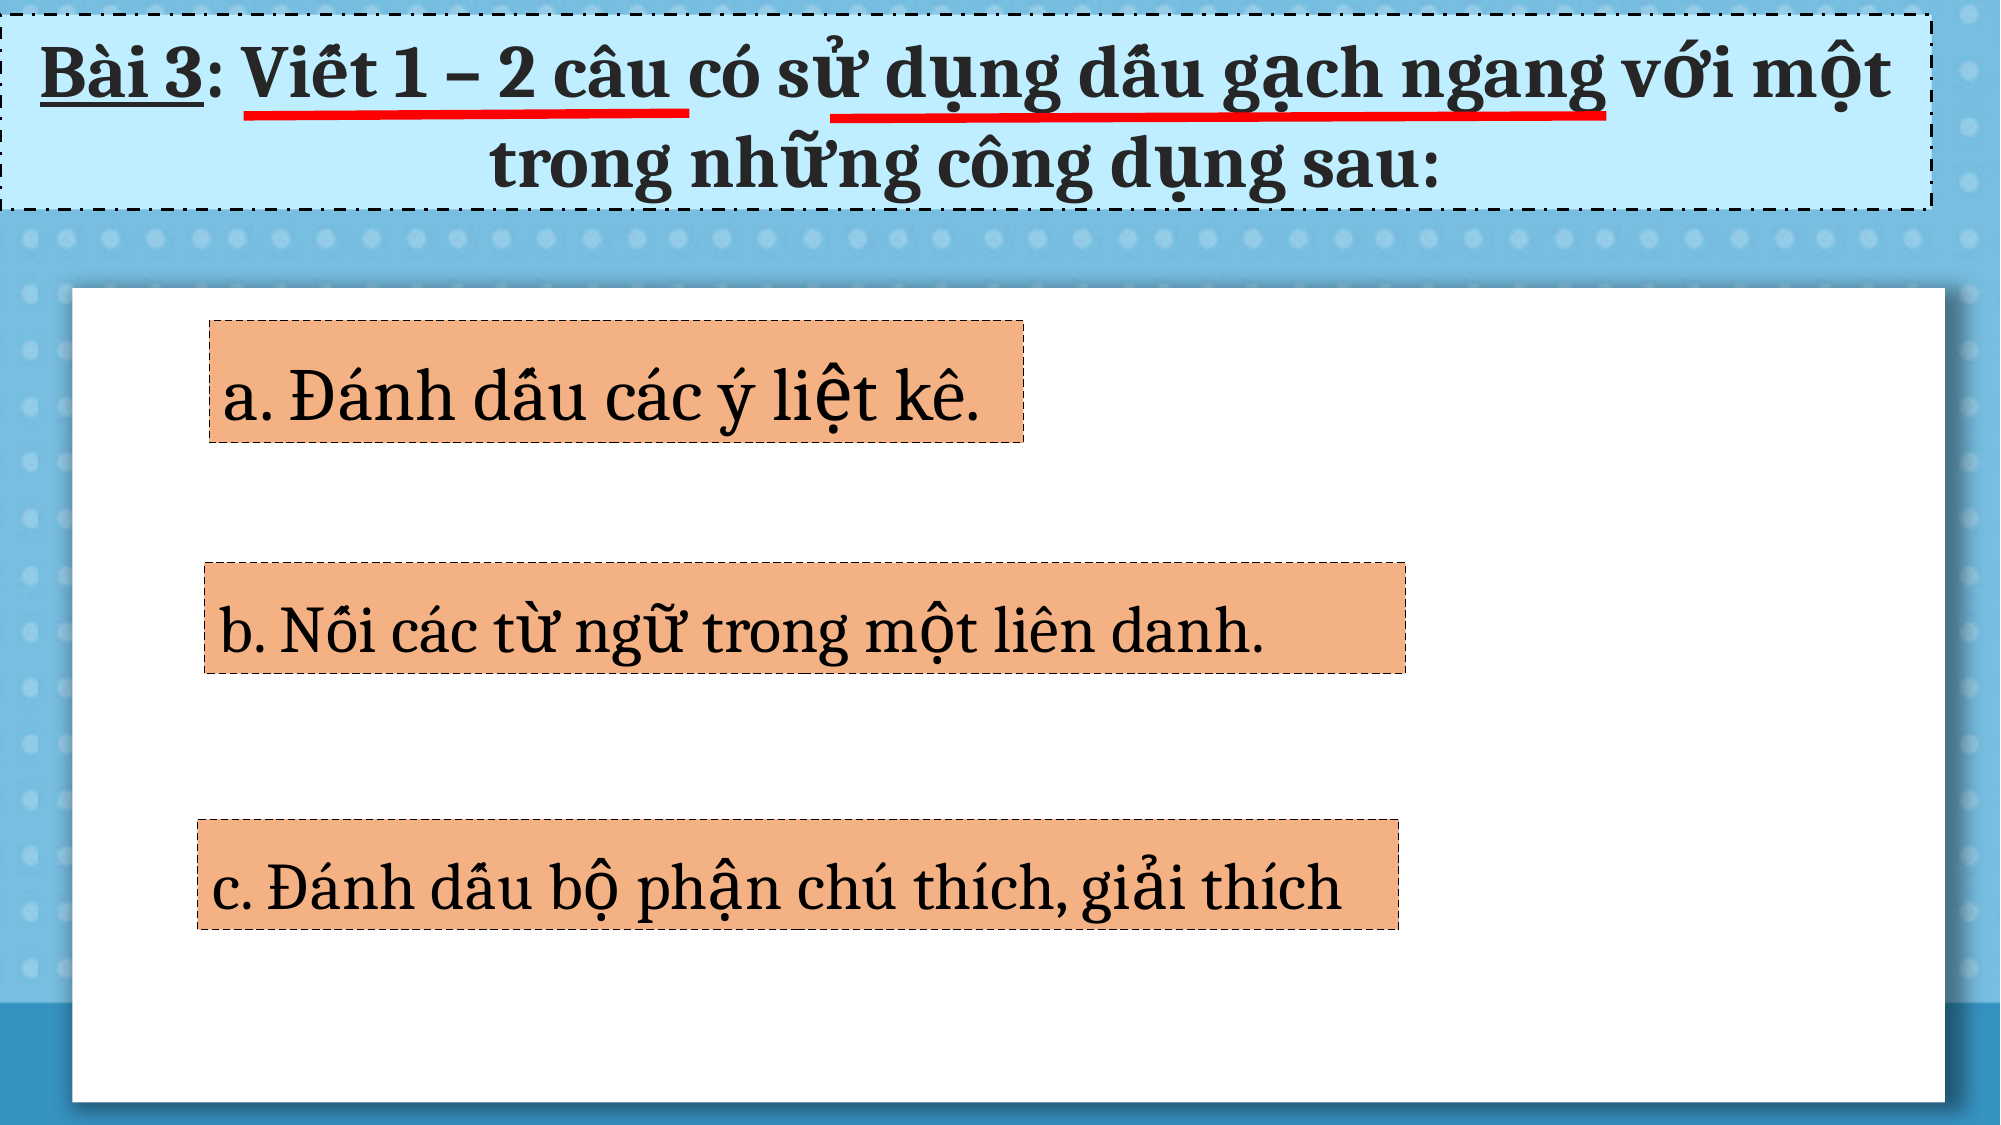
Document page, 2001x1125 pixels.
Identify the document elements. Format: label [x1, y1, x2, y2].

picture [0, 0, 2000, 1125]
text_box [830, 115, 1607, 119]
